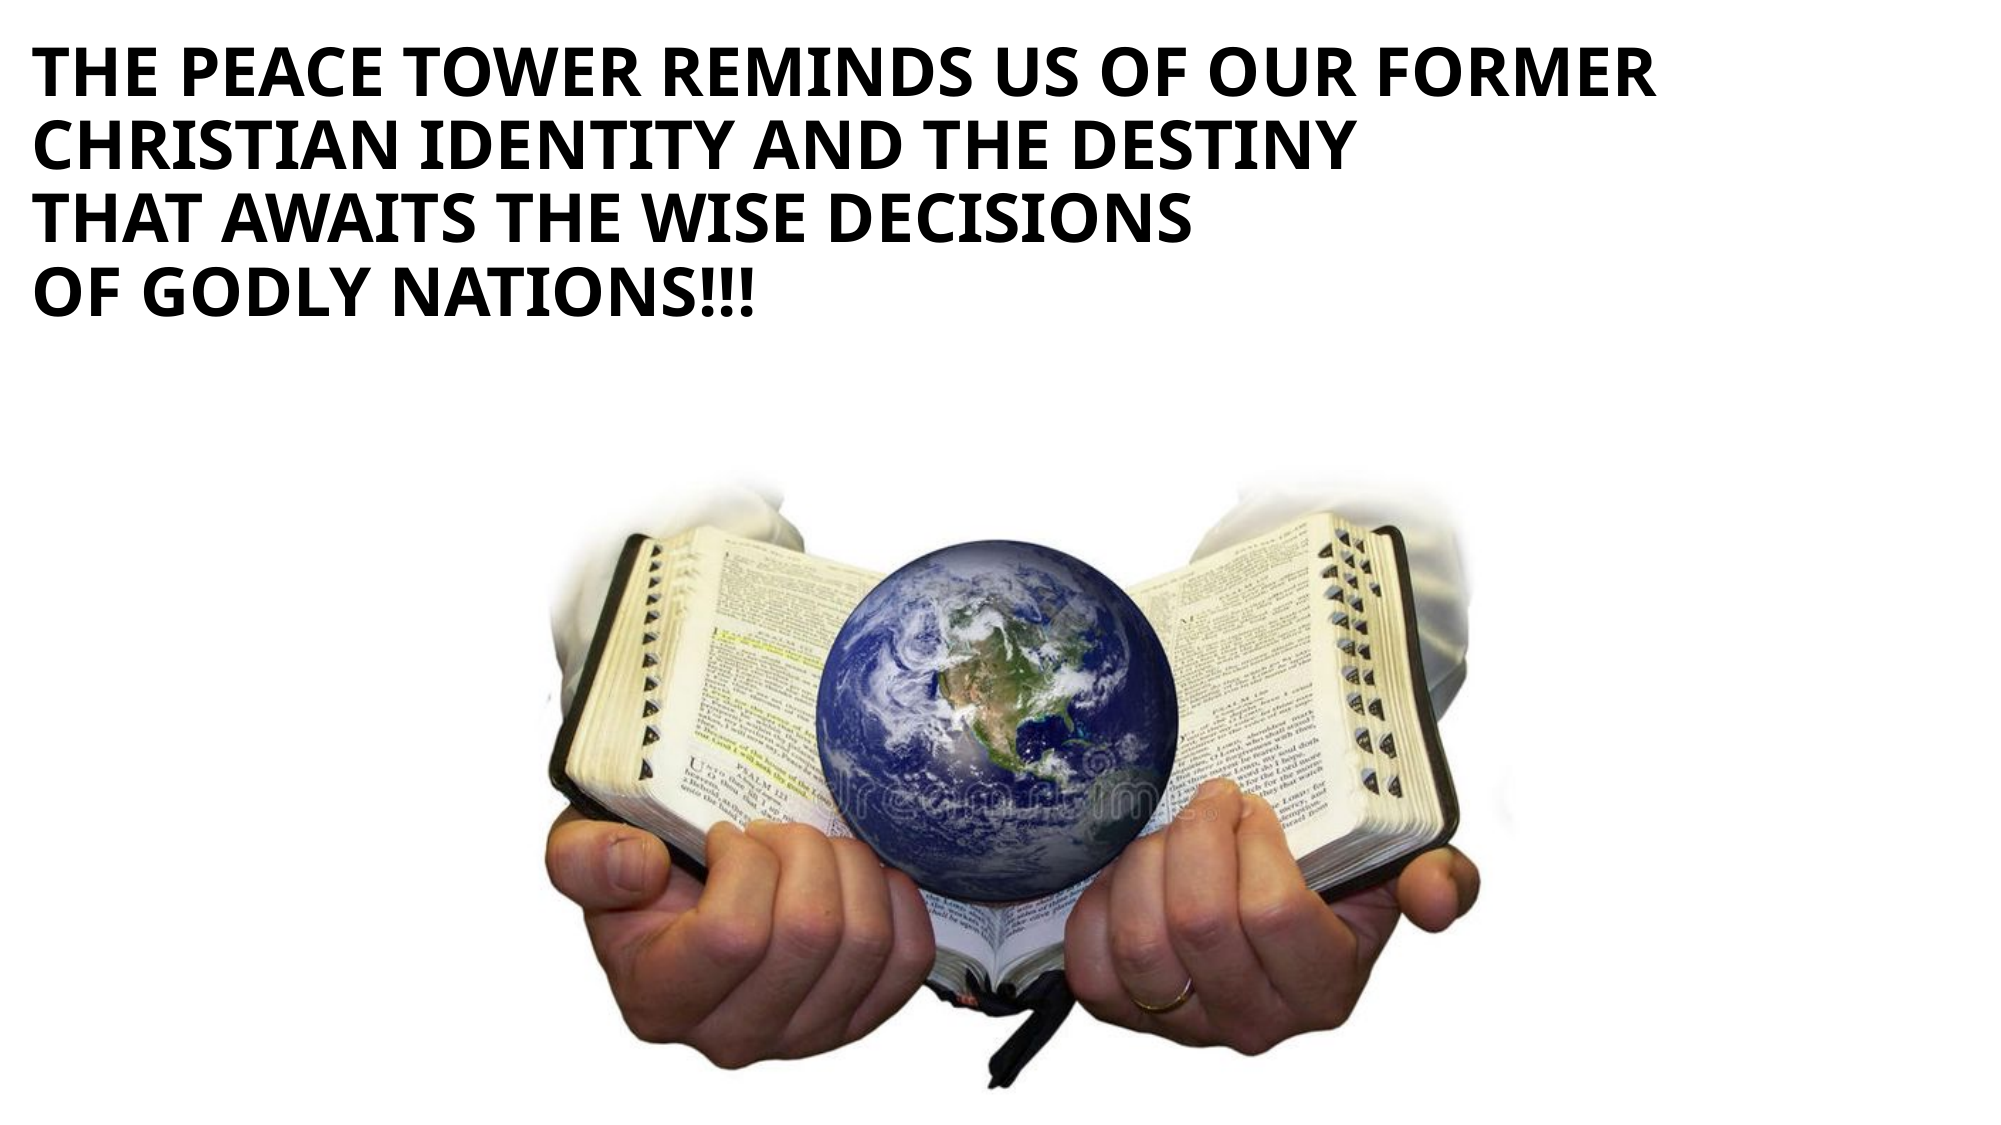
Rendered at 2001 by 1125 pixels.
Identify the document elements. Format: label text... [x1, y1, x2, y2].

title THE PEACE TOWER REMINDS US OF OUR FORMER CHRISTIAN IDENTITY AND THE DESTINY THAT AWAITS THE WISE DECISIONS OF GODLY NATIONS!!! [16, 29, 1956, 421]
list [494, 391, 1538, 1125]
